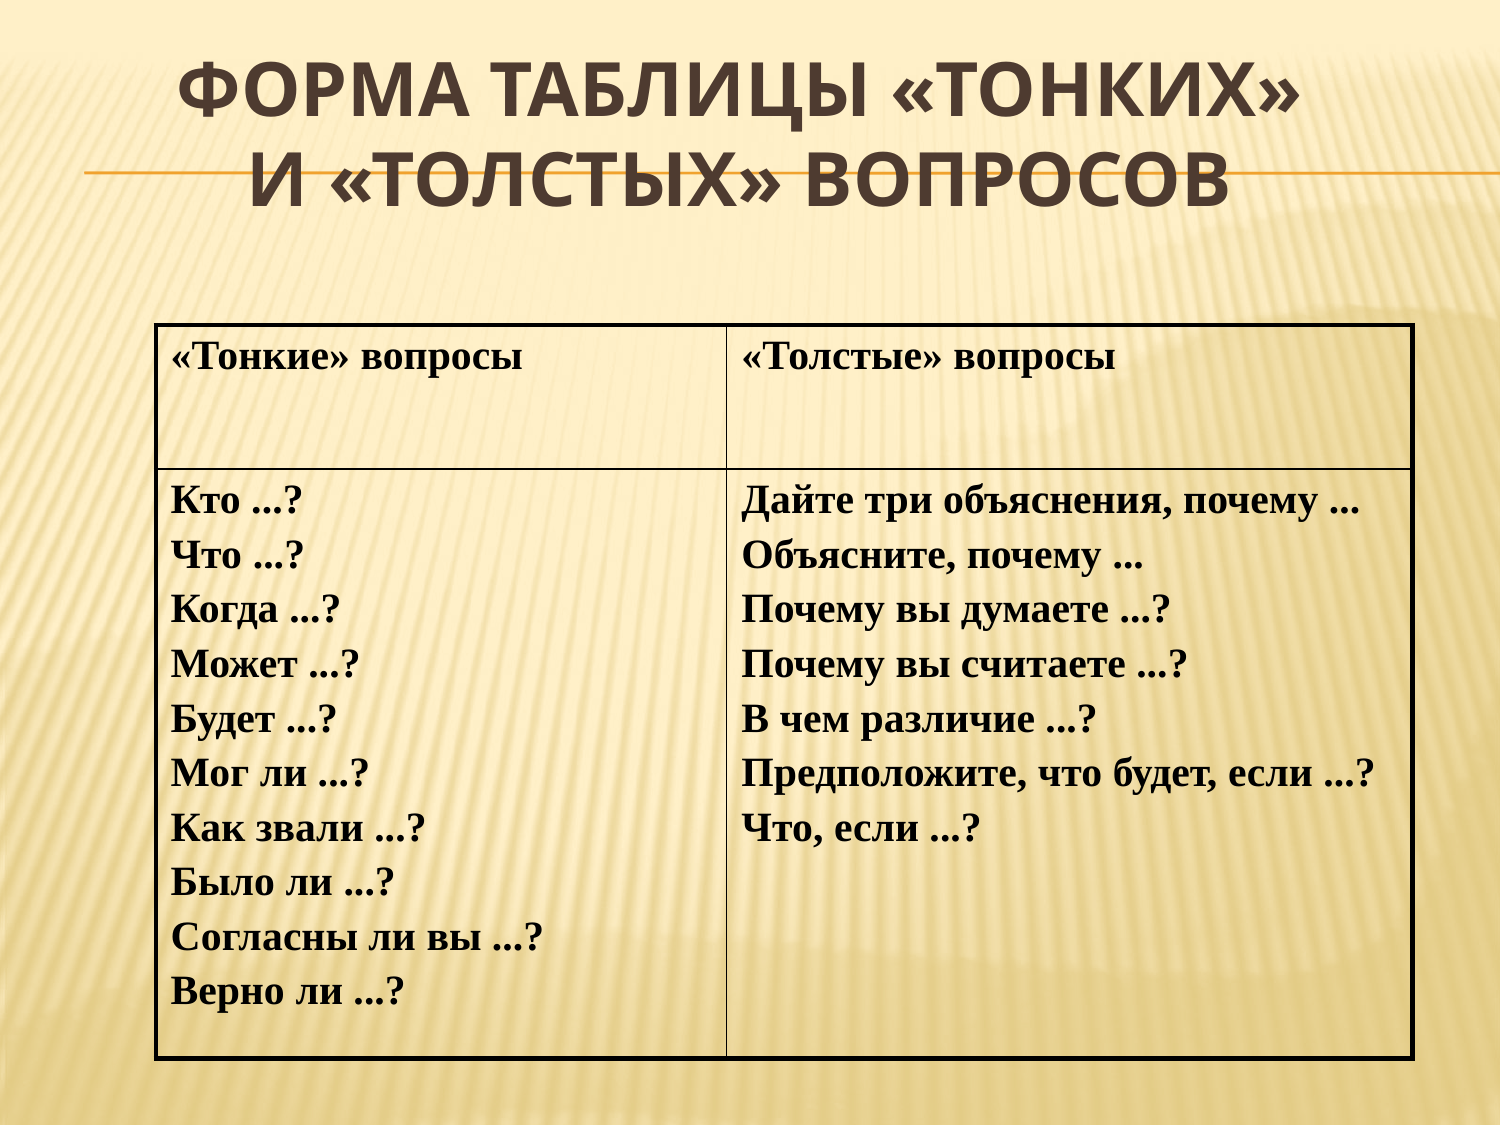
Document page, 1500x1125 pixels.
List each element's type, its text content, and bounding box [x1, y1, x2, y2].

table_header «Толстые» вопросы [727, 327, 1410, 468]
title Форма таблицы «тонких» и «толстых» вопросов [152, 15, 1328, 248]
table_cell Кто ...? Что ...? Когда ...? Может ...? Будет ...? Мог ли ...? Как звали ...? Было ли ...? Согласны ли вы ...? Верно ли ...? [158, 470, 726, 1056]
table_cell Дайте три объяснения, почему ... Объясните, почему ... Почему вы думаете ...? Почему вы считаете ...? В чем различие ...? Предположите, что будет, если ...? Что, если ...? [727, 470, 1410, 1056]
table_header «Тонкие» вопросы [158, 327, 726, 468]
